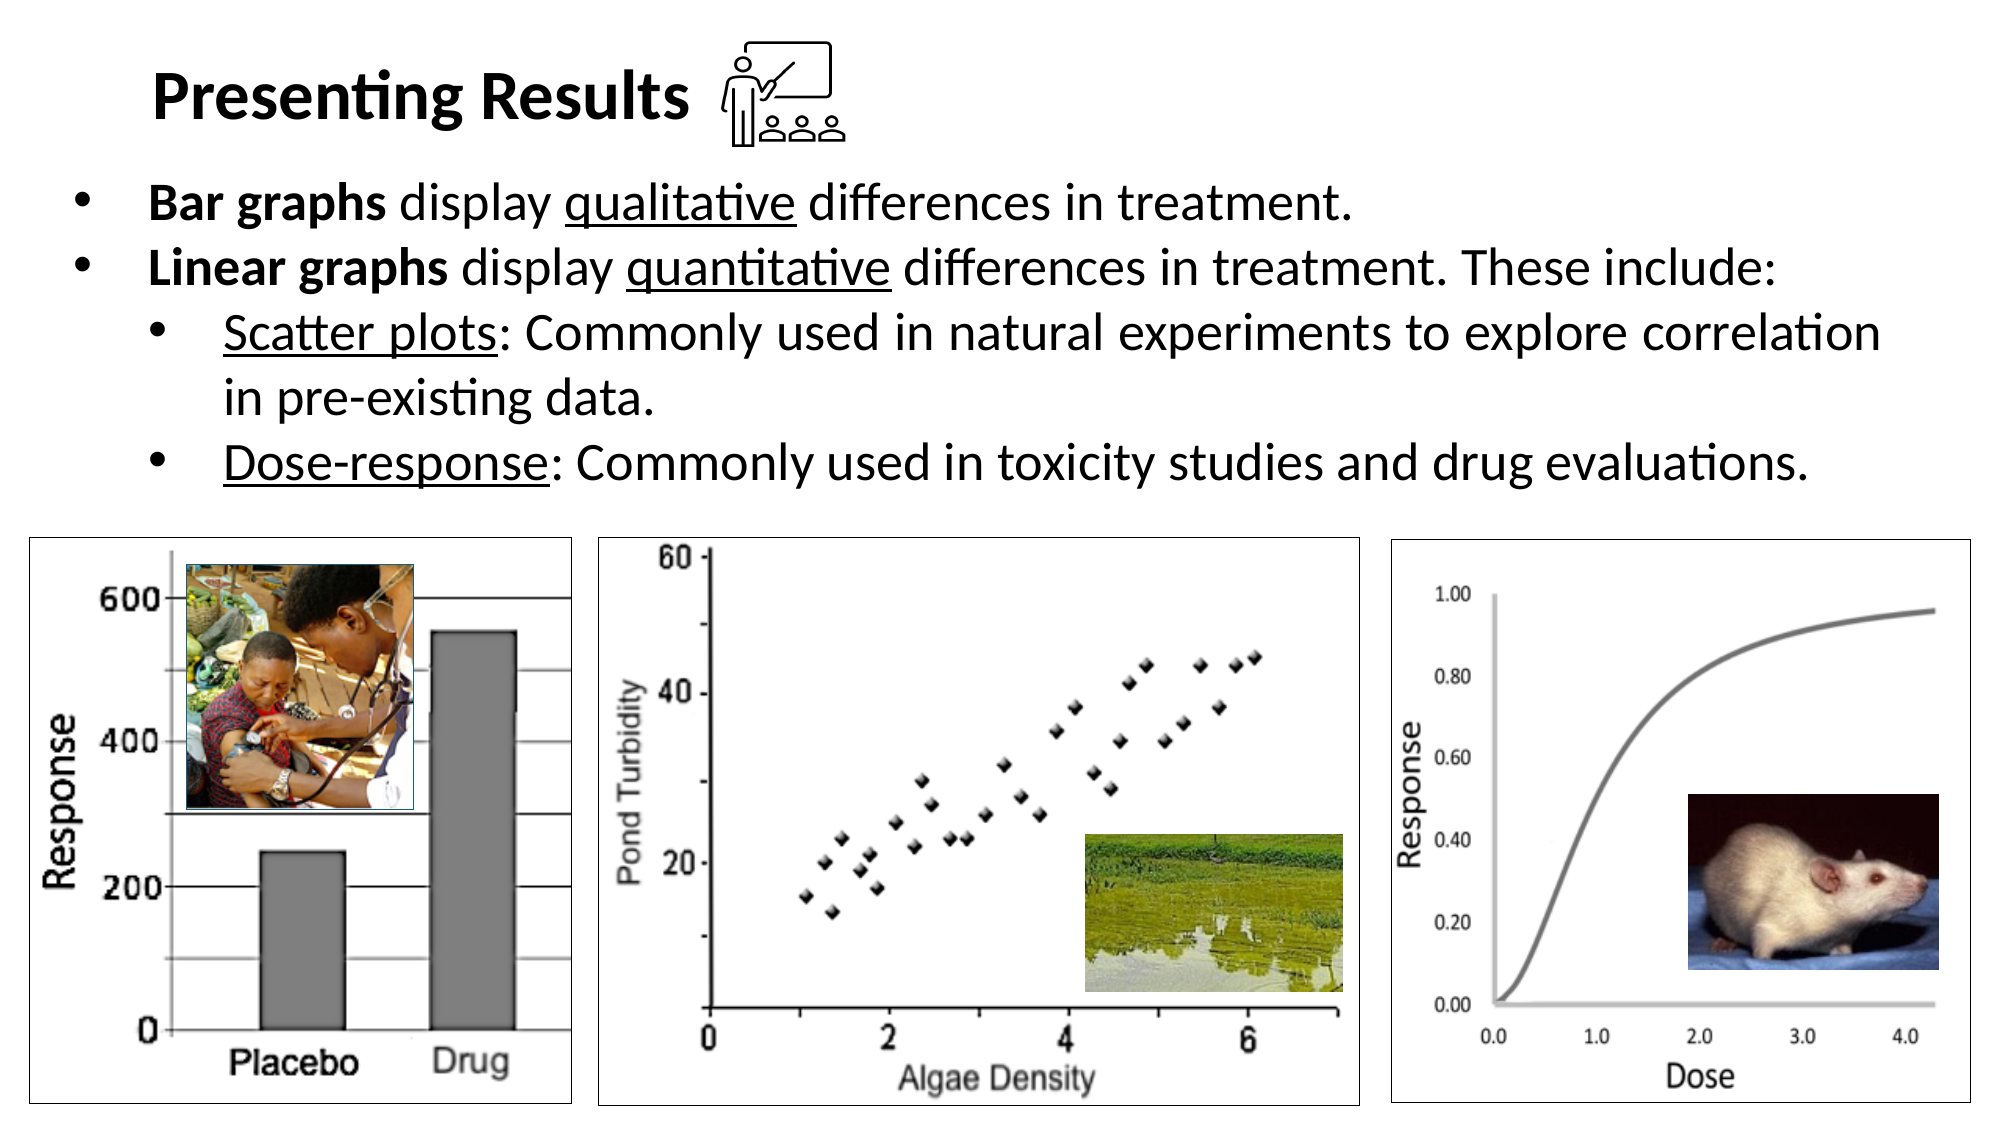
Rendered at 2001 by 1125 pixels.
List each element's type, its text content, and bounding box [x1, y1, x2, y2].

picture [597, 537, 1361, 1107]
picture [1390, 539, 1972, 1103]
picture [710, 29, 854, 160]
text_box Presenting Results [138, 41, 710, 141]
text_box Bar graphs display qualitative differences in treatment. Linear graphs display quantitative differences in treatment. These include: Scatter plots: Commonly used in natural experiments to explore correlation in pre-existing data. Dose-response: Commonly used in toxicity studies and drug evaluations. [58, 158, 1900, 569]
picture [28, 537, 572, 1105]
